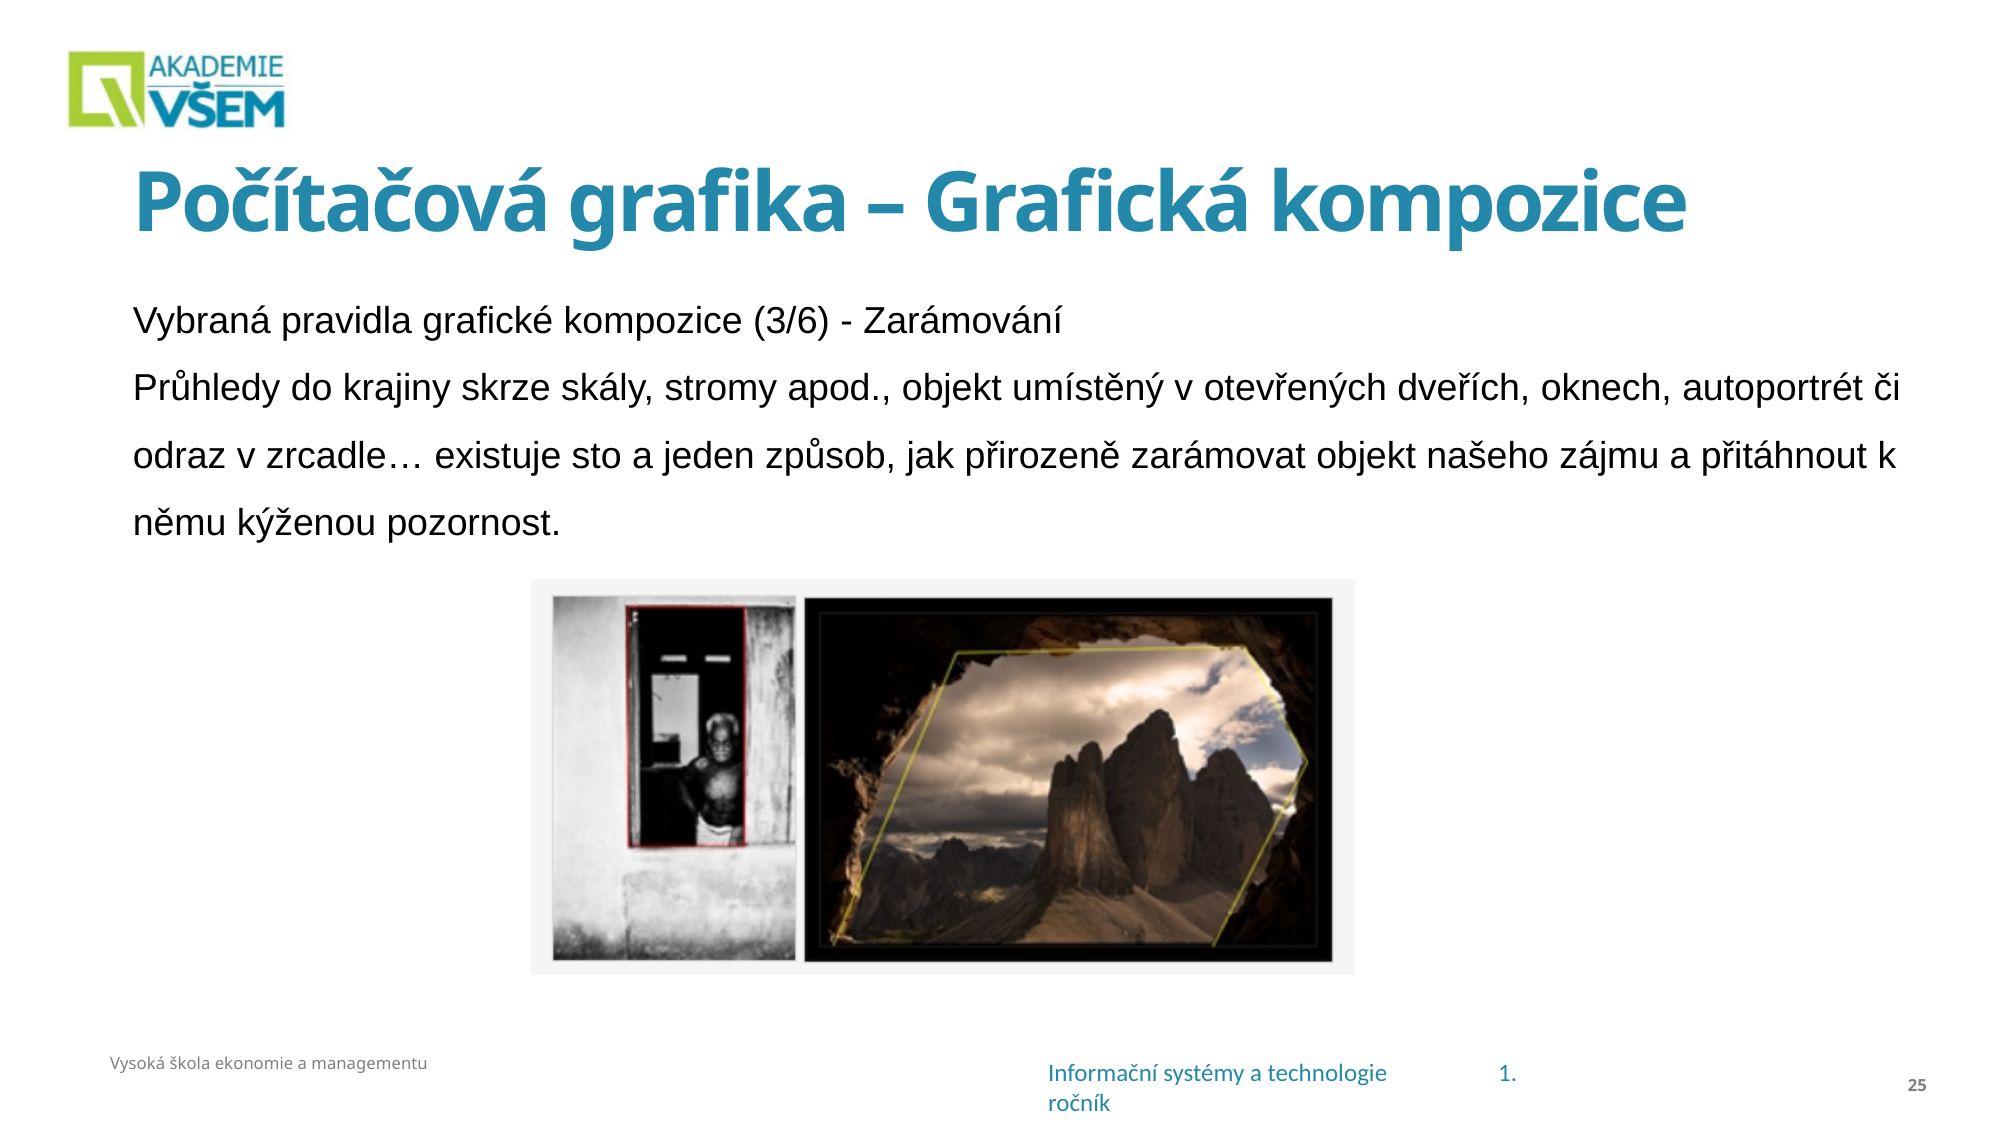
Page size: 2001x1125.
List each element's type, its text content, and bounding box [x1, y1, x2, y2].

picture [531, 579, 1356, 975]
text_box Vysoká škola ekonomie a managementu [95, 1045, 443, 1080]
slide_number 25 [1816, 1062, 1942, 1110]
title Počítačová grafika – Grafická kompozice [132, 171, 1978, 225]
text_box Vybraná pravidla grafické kompozice (3/6) - Zarámování Průhledy do krajiny skrze skály, stromy apod., objekt umístěný v otevřených dveřích, oknech, autoportrét či odraz v zrcadle… existuje sto a jeden způsob, jak přirozeně zarámovat objekt našeho zájmu a přitáhnout k němu kýženou pozornost. [118, 265, 1919, 1034]
picture [58, 38, 298, 136]
